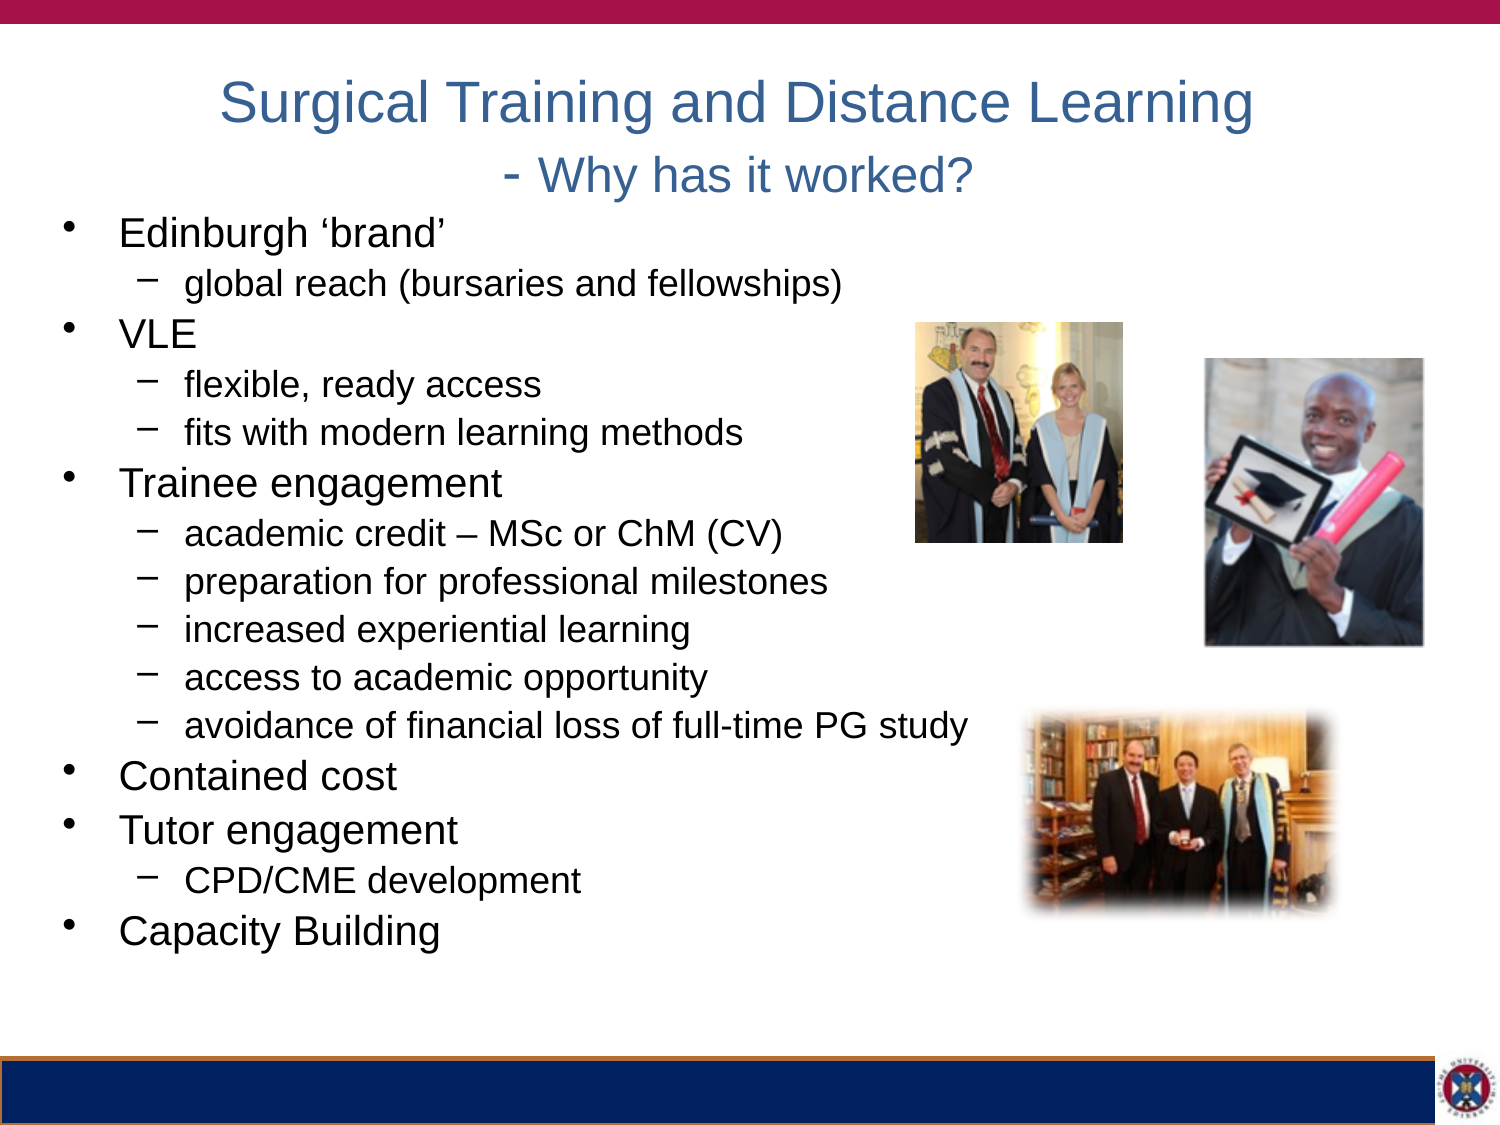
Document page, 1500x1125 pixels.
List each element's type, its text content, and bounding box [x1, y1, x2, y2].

text_box [0, 0, 1500, 24]
text_box Edinburgh ‘brand’ global reach (bursaries and fellowships) VLE flexible, ready access fits with modern learning methods Trainee engagement academic credit – MSc or ChM (CV) preparation for professional milestones increased experiential learning access to academic opportunity avoidance of financial loss of full-time PG study Contained cost Tutor engagement CPD/CME development Capacity Building [47, 203, 1234, 1000]
picture [914, 322, 1123, 543]
text_box Surgical Training and Distance Learning - Why has it worked? [128, 56, 1348, 198]
text_box [0, 1058, 1430, 1125]
picture [1434, 1051, 1500, 1125]
picture [1202, 358, 1425, 648]
picture [1014, 703, 1344, 924]
